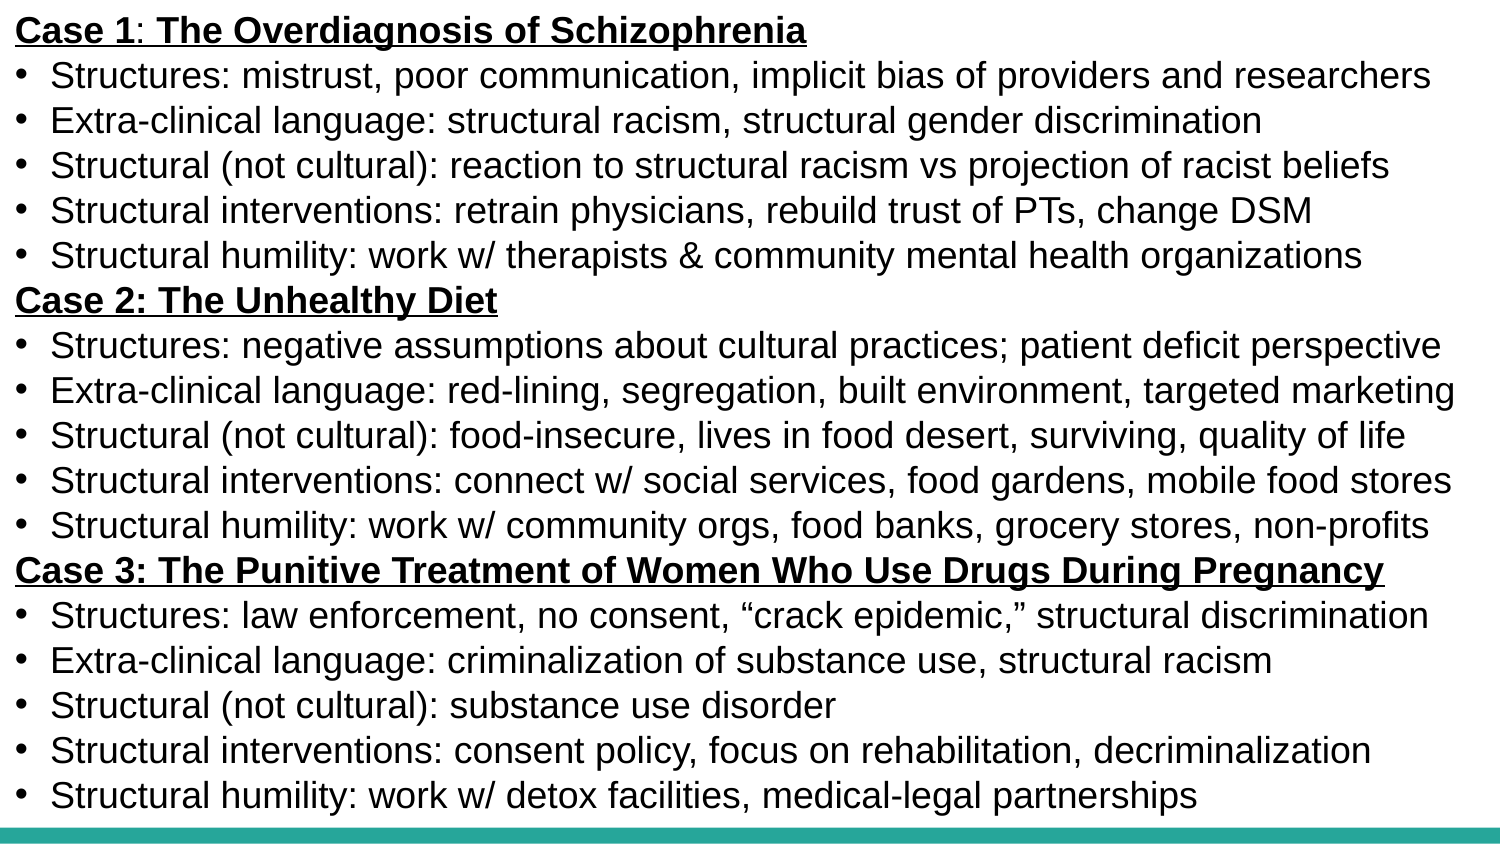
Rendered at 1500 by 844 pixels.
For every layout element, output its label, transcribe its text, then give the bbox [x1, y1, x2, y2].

text_box Case 1: The Overdiagnosis of Schizophrenia Structures: mistrust, poor communication, implicit bias of providers and researchers Extra-clinical language: structural racism, structural gender discrimination Structural (not cultural): reaction to structural racism vs projection of racist beliefs Structural interventions: retrain physicians, rebuild trust of PTs, change DSM Structural humility: work w/ therapists & community mental health organizations Case 2: The Unhealthy Diet Structures: negative assumptions about cultural practices; patient deficit perspective Extra-clinical language: red-lining, segregation, built environment, targeted marketing Structural (not cultural): food-insecure, lives in food desert, surviving, quality of life Structural interventions: connect w/ social services, food gardens, mobile food stores Structural humility: work w/ community orgs, food banks, grocery stores, non-profits Case 3: The Punitive Treatment of Women Who Use Drugs During Pregnancy Structures: law enforcement, no consent, “crack epidemic,” structural discrimination Extra-clinical language: criminalization of substance use, structural racism Structural (not cultural): substance use disorder Structural interventions: consent policy, focus on rehabilitation, decriminalization Structural humility: work w/ detox facilities, medical-legal partnerships [0, 0, 1500, 844]
